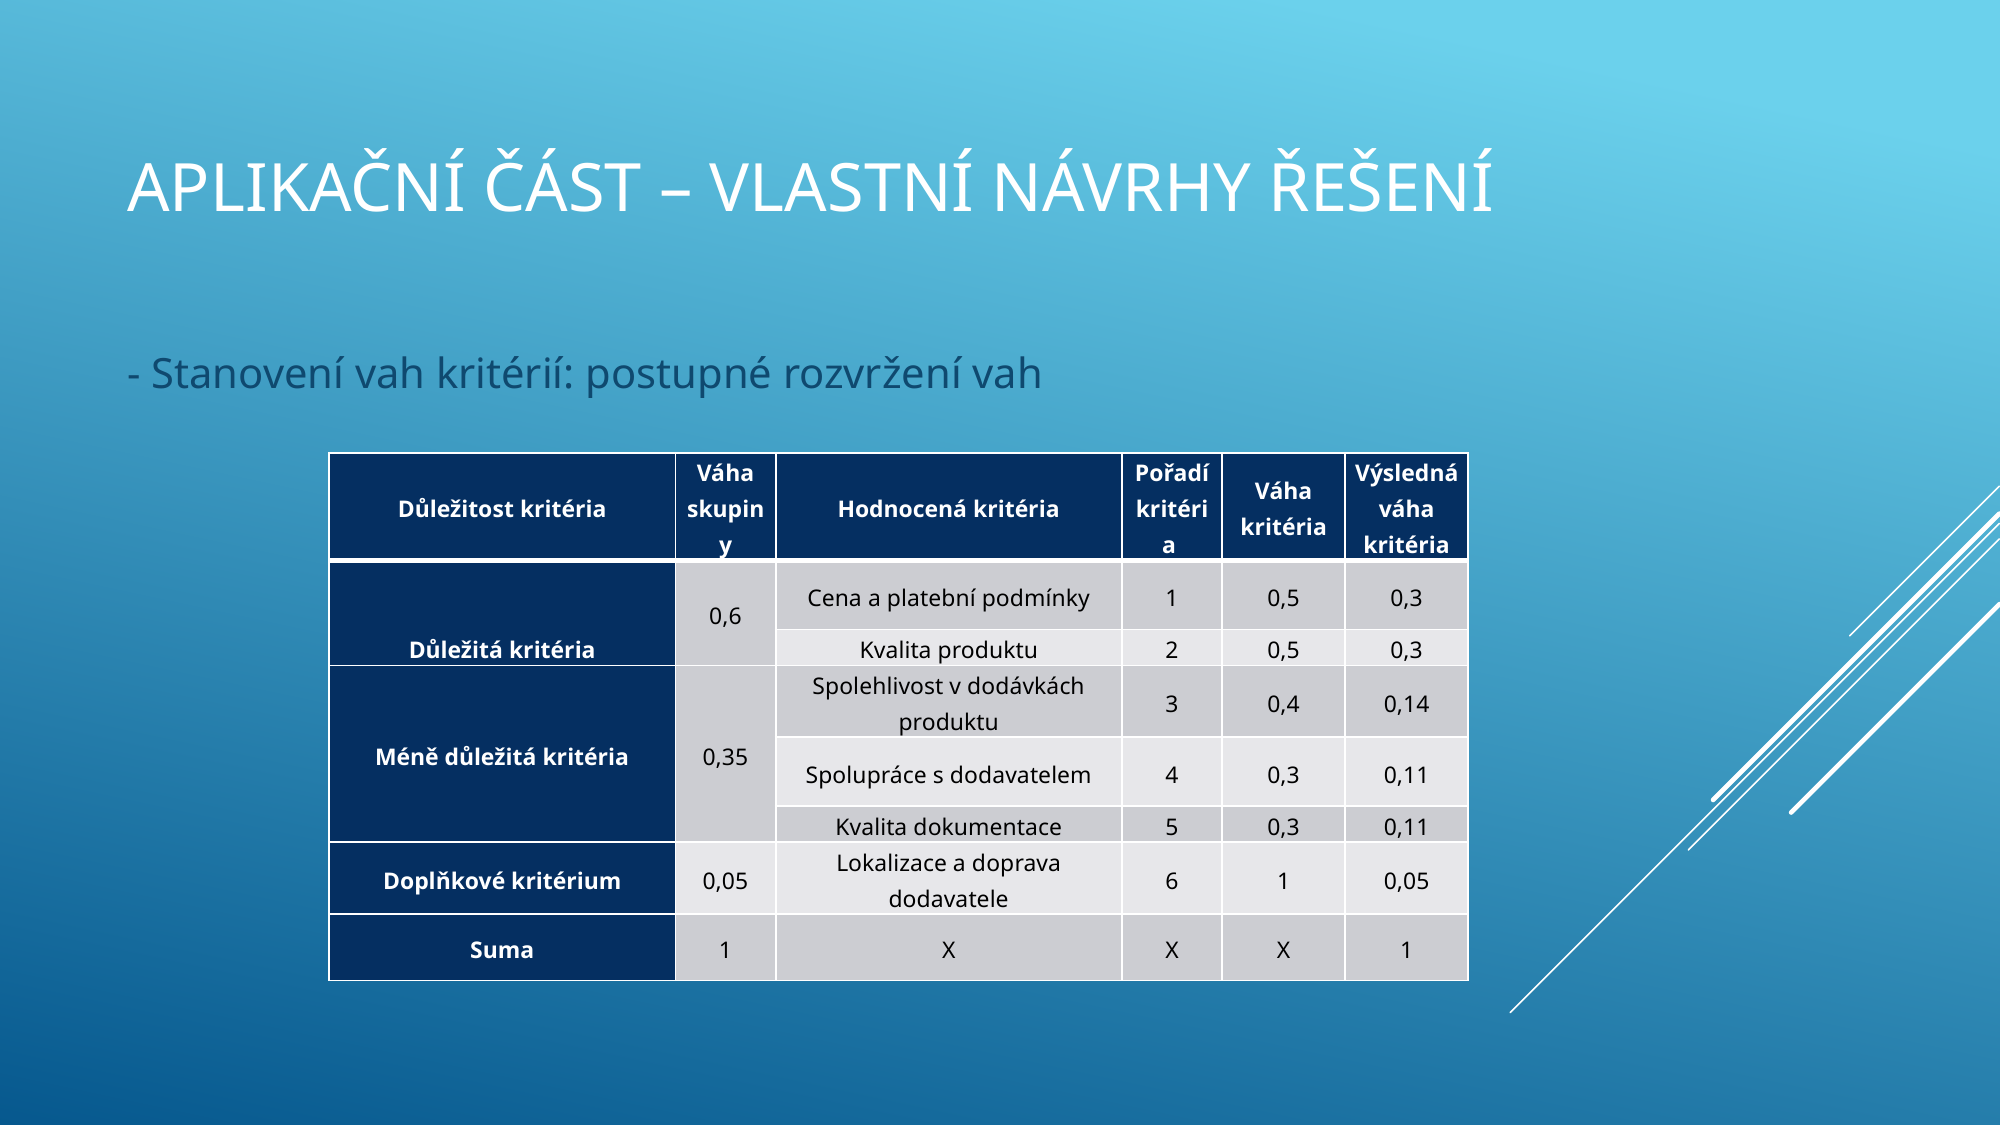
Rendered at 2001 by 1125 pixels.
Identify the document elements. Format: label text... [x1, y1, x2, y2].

table_cell 0,6 [676, 563, 775, 665]
table_cell X [777, 915, 1121, 980]
table_cell Kvalita dokumentace [777, 807, 1121, 841]
table_cell 0,4 [1223, 666, 1344, 736]
table_header Důležitost kritéria [330, 454, 675, 558]
table_cell 6 [1123, 843, 1221, 913]
list - Stanovení vah kritérií: postupné rozvržení vah [112, 257, 1513, 487]
table_cell 0,5 [1223, 563, 1344, 629]
table_cell Doplňkové kritérium [330, 843, 675, 913]
table_cell 0,11 [1346, 738, 1467, 805]
table_cell 1 [676, 915, 775, 980]
table_cell Cena a platební podmínky [777, 563, 1121, 629]
table_cell Spolehlivost v dodávkách produktu [777, 666, 1121, 736]
table_cell 0,3 [1346, 630, 1467, 665]
table_cell 0,05 [676, 843, 775, 913]
table_cell Lokalizace a doprava dodavatele [777, 843, 1121, 913]
table_cell Kvalita produktu [777, 630, 1121, 665]
table_cell 1 [1223, 843, 1344, 913]
table_cell 1 [1123, 563, 1221, 629]
table_cell 0,3 [1223, 738, 1344, 805]
table_header Váha skupiny [676, 454, 775, 558]
table_cell 0,05 [1346, 843, 1467, 913]
table_cell X [1223, 915, 1344, 980]
table_cell 0,11 [1346, 807, 1467, 841]
table_cell Důležitá kritéria [330, 563, 675, 665]
table_cell 0,35 [676, 666, 775, 841]
table_cell 2 [1123, 630, 1221, 665]
table_header Pořadí kritéria [1123, 454, 1221, 558]
table_header Výsledná váha kritéria [1346, 454, 1467, 558]
table_cell Suma [330, 915, 675, 980]
table_header Váha kritéria [1223, 454, 1344, 558]
table_cell 4 [1123, 738, 1221, 805]
table_cell 0,5 [1223, 630, 1344, 665]
table_cell 0,14 [1346, 666, 1467, 736]
table_header Hodnocená kritéria [777, 454, 1121, 558]
table_cell 1 [1346, 915, 1467, 980]
table_cell 5 [1123, 807, 1221, 841]
table_cell 0,3 [1346, 563, 1467, 629]
table_cell 3 [1123, 666, 1221, 736]
table_cell Méně důležitá kritéria [330, 666, 675, 841]
table_cell 0,3 [1223, 807, 1344, 841]
table_cell Spolupráce s dodavatelem [777, 738, 1121, 805]
title Aplikační část – Vlastní návrhy řešení [112, 112, 1763, 258]
table_cell X [1123, 915, 1221, 980]
